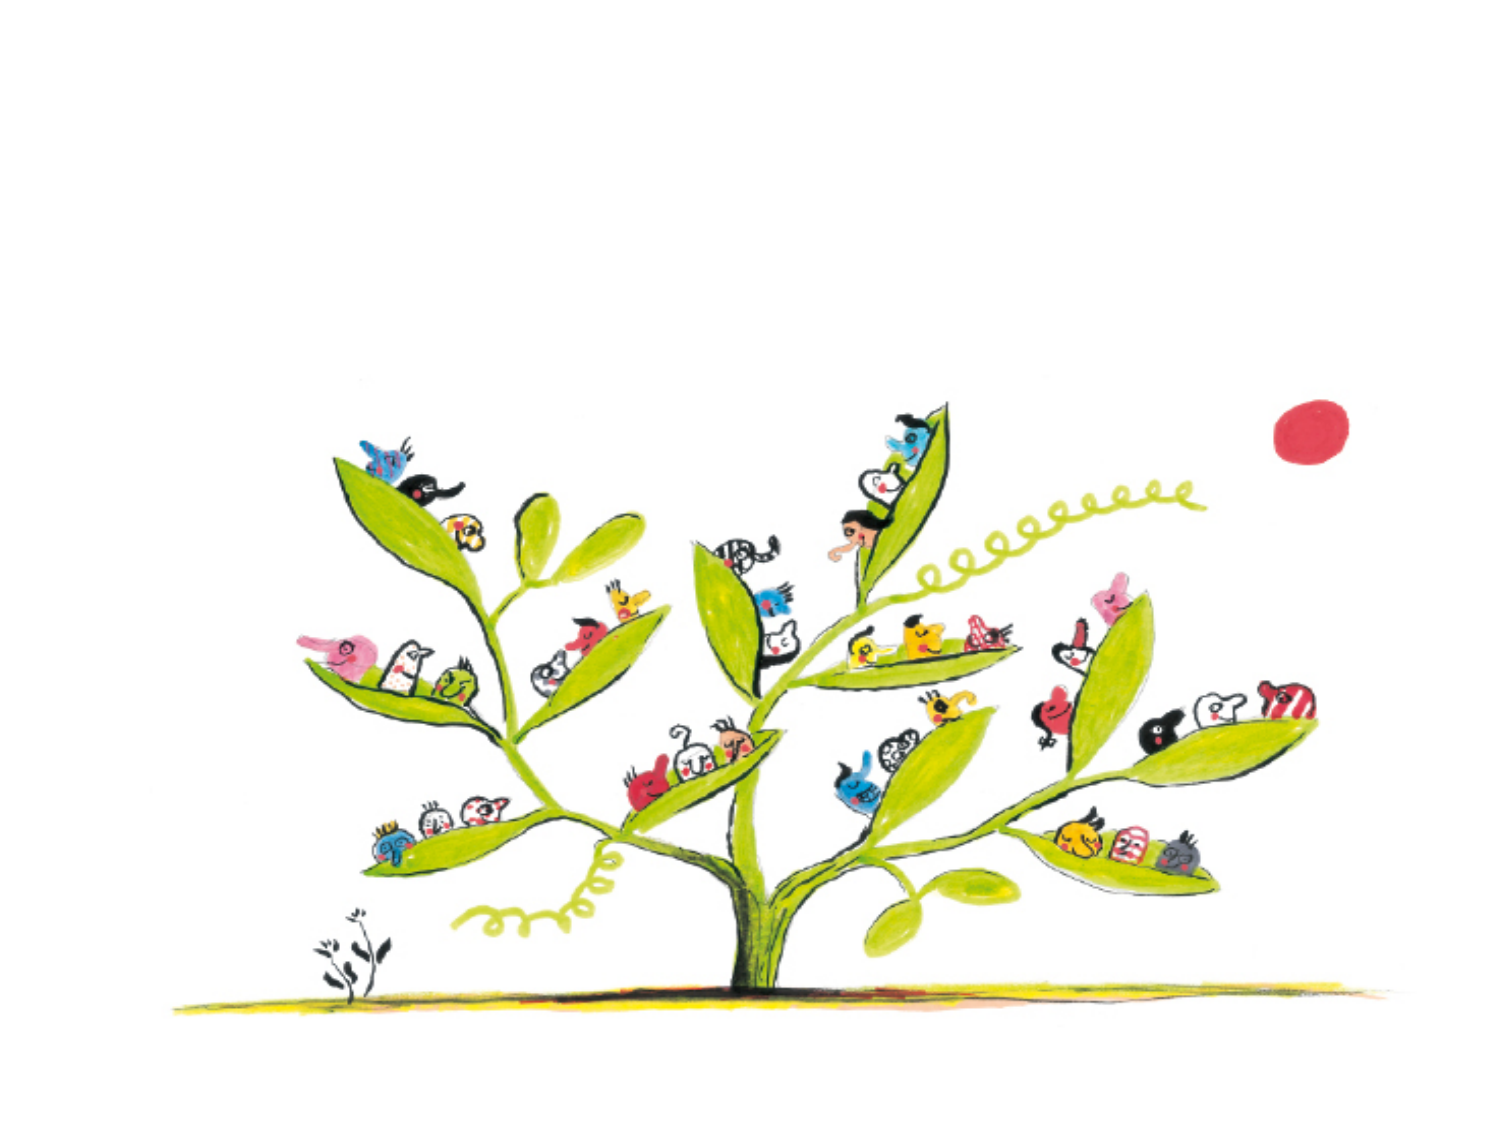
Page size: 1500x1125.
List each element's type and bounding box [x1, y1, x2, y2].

list [0, 0, 1500, 1125]
